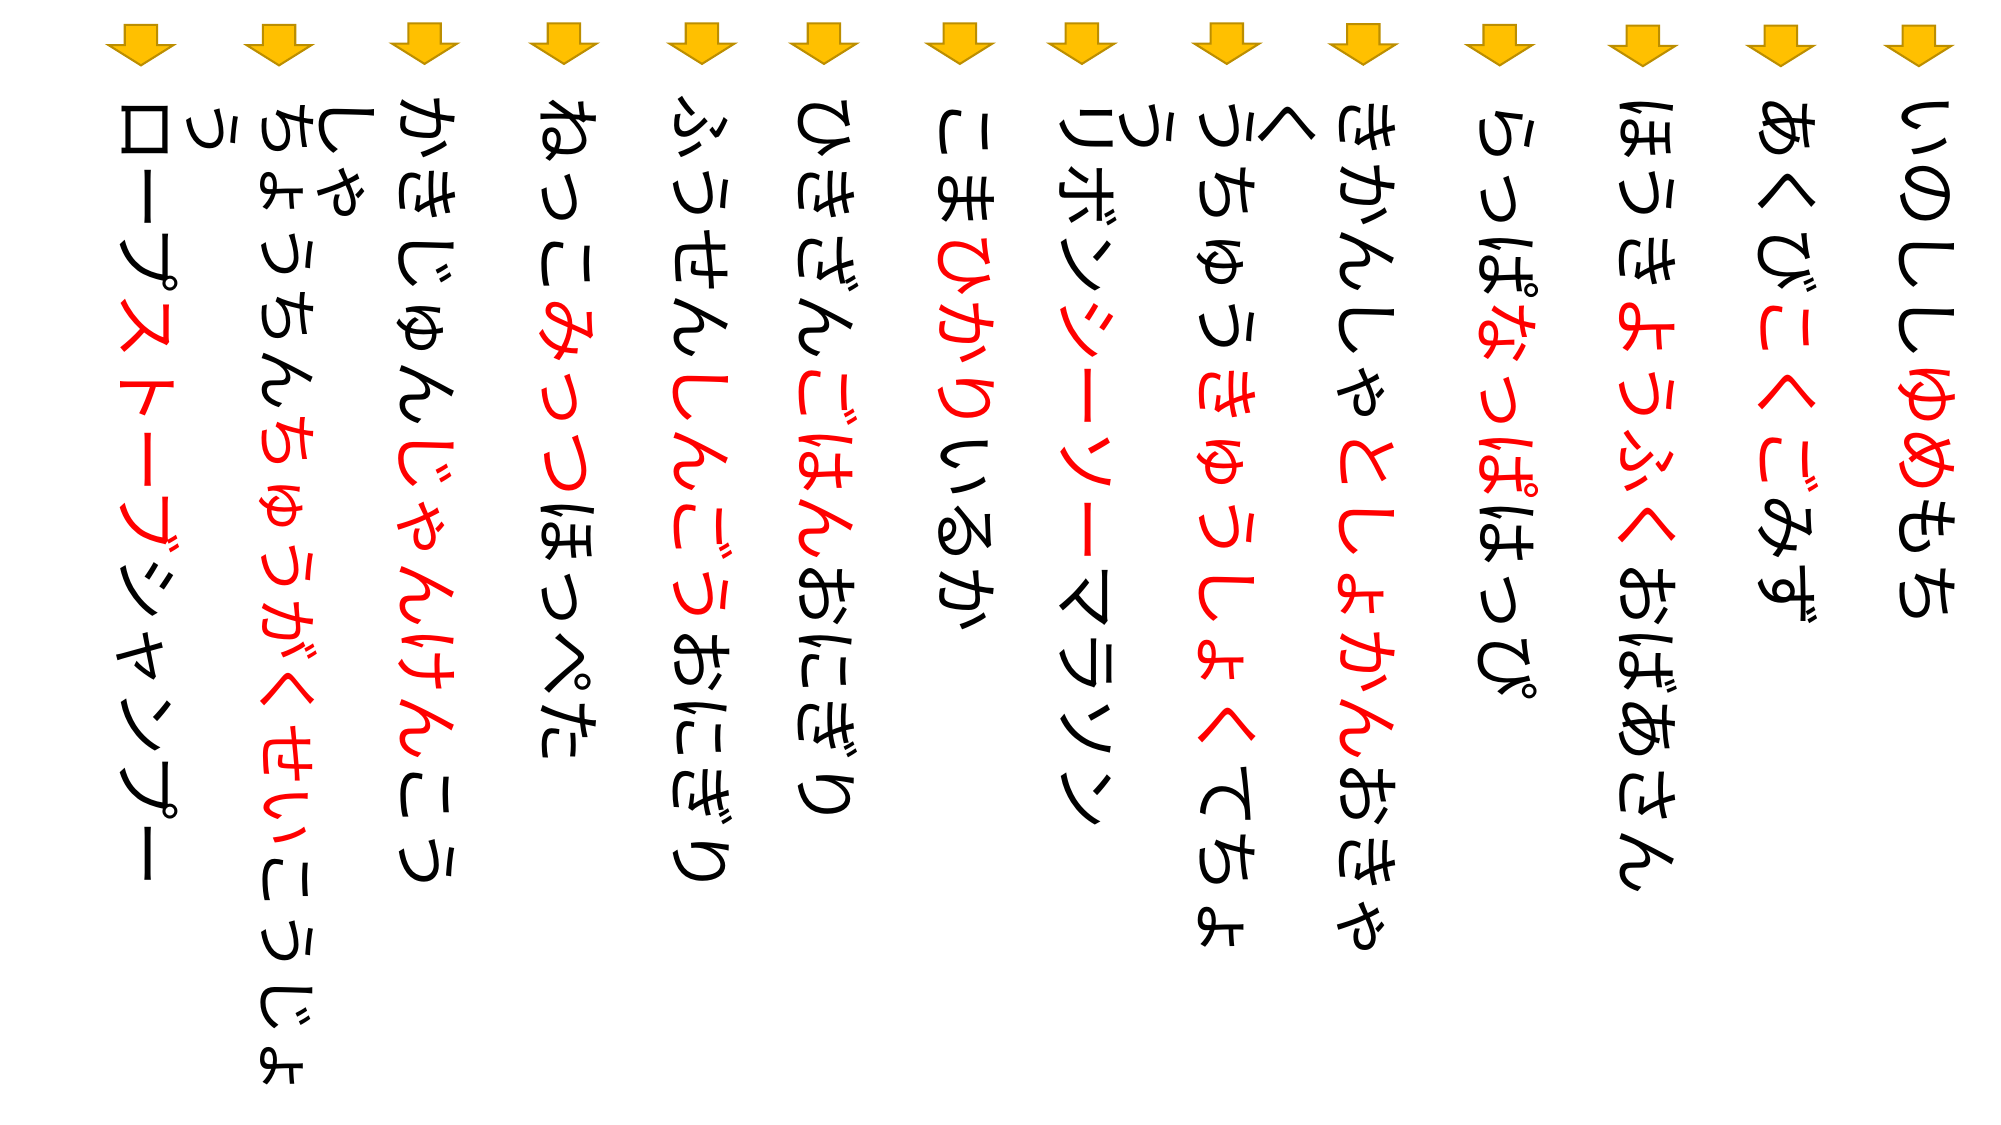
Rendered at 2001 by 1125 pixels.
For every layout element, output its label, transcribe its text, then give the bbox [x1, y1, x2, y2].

text_box [1045, 22, 1118, 66]
text_box [1327, 23, 1400, 66]
text_box [665, 22, 739, 66]
text_box [104, 23, 177, 67]
text_box ロープストーブシャンプー [85, 81, 197, 1046]
text_box ふうせんしんごうおにぎり [638, 79, 750, 1043]
text_box らっぱなっぱはっぴ [1445, 84, 1557, 1048]
text_box きかんしゃとしょかんおきゃく [1305, 79, 1417, 1043]
text_box [787, 22, 861, 66]
text_box [243, 23, 316, 67]
text_box リボンシーソーマラソン [1025, 81, 1137, 1045]
text_box [1606, 24, 1679, 68]
text_box ひきざんごはんおにぎり [764, 79, 876, 1043]
text_box [1882, 24, 1955, 68]
text_box [1190, 22, 1263, 66]
text_box [1463, 23, 1536, 67]
text_box [1744, 24, 1817, 68]
text_box [923, 22, 996, 66]
text_box こまひかりいるか [904, 83, 1016, 1047]
text_box ねっこみっつほっぺた [506, 82, 618, 1046]
text_box いのししゆめもち [1865, 79, 1977, 1043]
text_box [388, 22, 461, 66]
text_box ちょうちんちゅうがくせいこうじょう [228, 83, 335, 1125]
text_box ほうきようふくおばあさん [1585, 79, 1697, 1043]
text_box あくびこくごみず [1725, 79, 1837, 1081]
text_box かきじゅんじゃんけんこうしゃ [365, 79, 477, 1043]
text_box [527, 22, 601, 66]
text_box うちゅうきゅうしょくてちょう [1165, 79, 1277, 1043]
